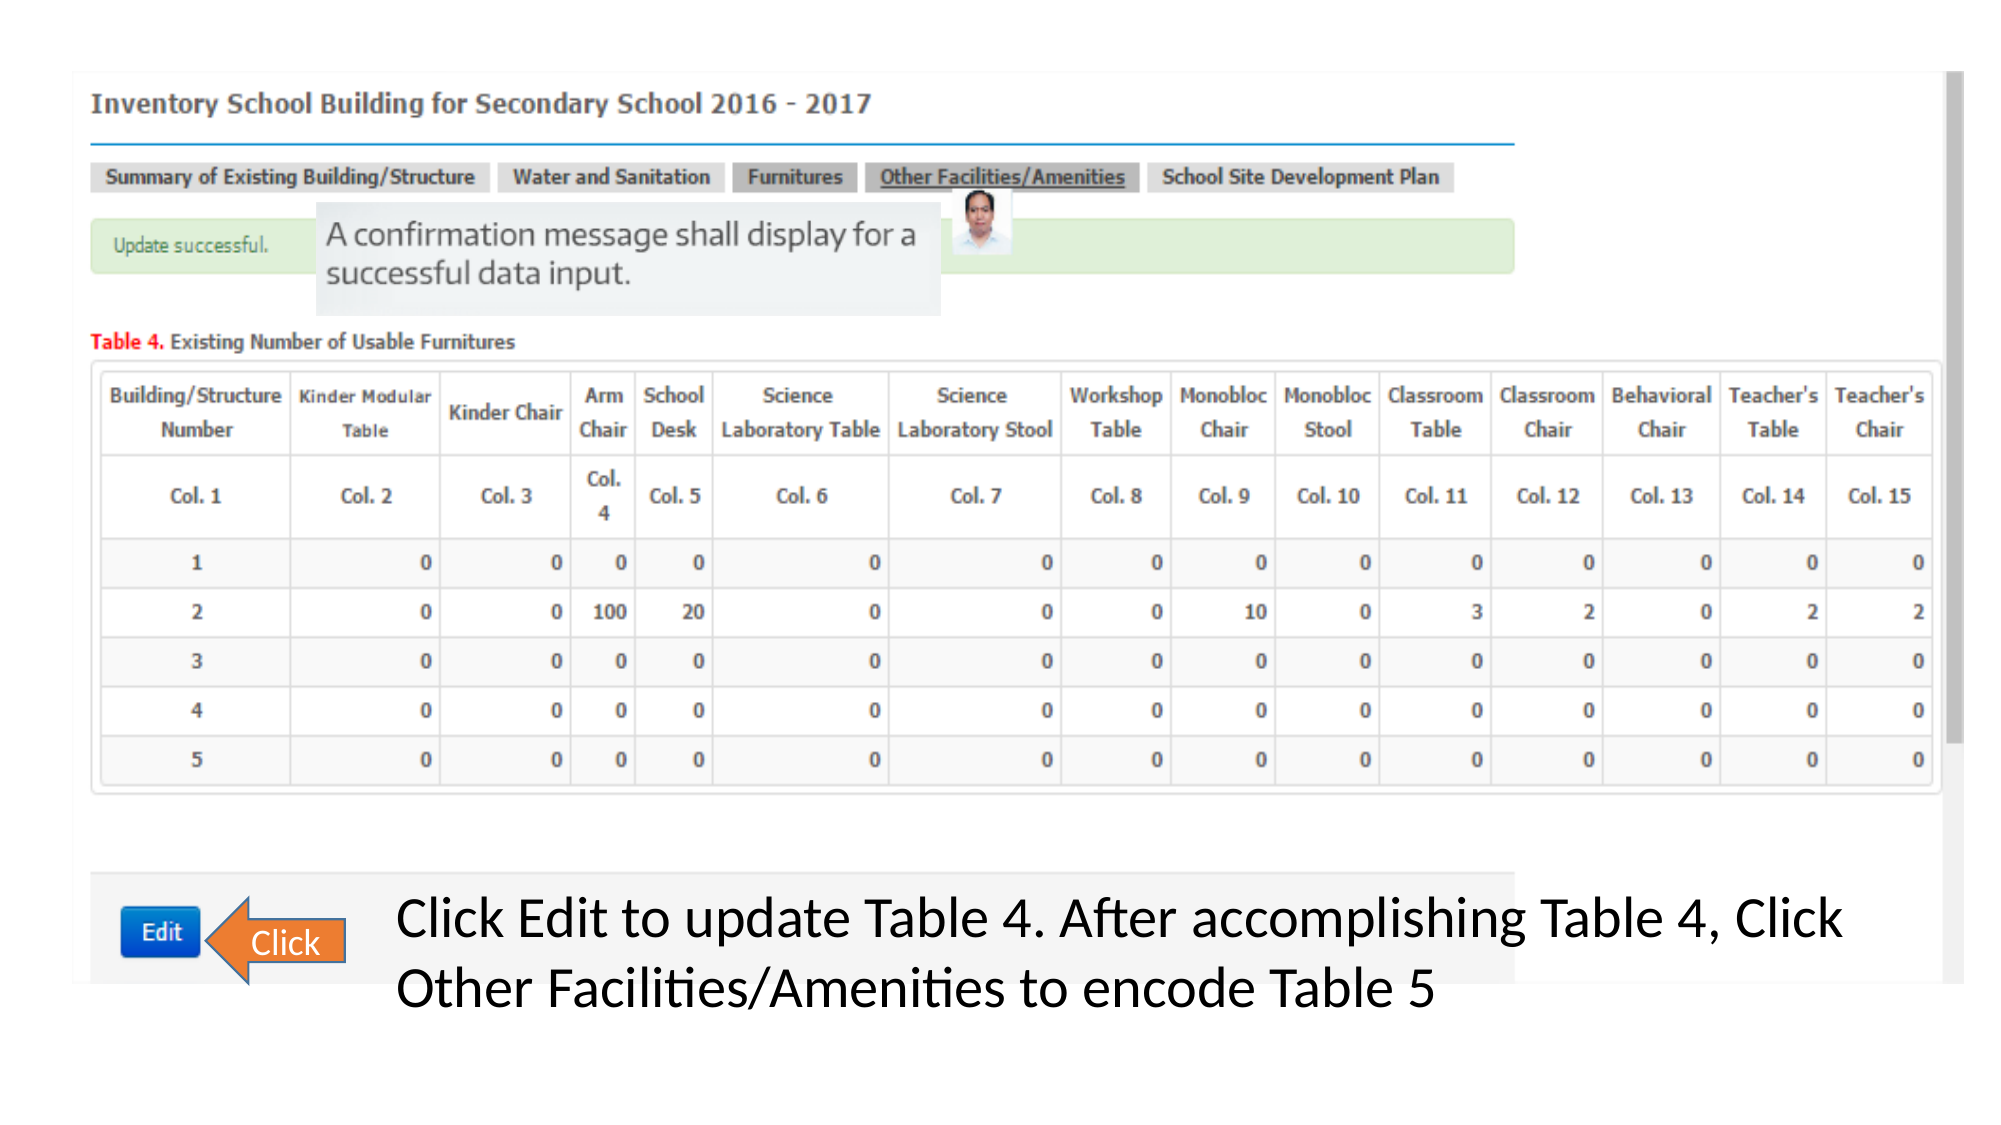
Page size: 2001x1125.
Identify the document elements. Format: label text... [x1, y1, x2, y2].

picture [72, 71, 1964, 984]
text_box Click Edit to update Table 4. After accomplishing Table 4, Click Other Facilities/Amenities to encode Table 5 [381, 984, 1925, 1027]
